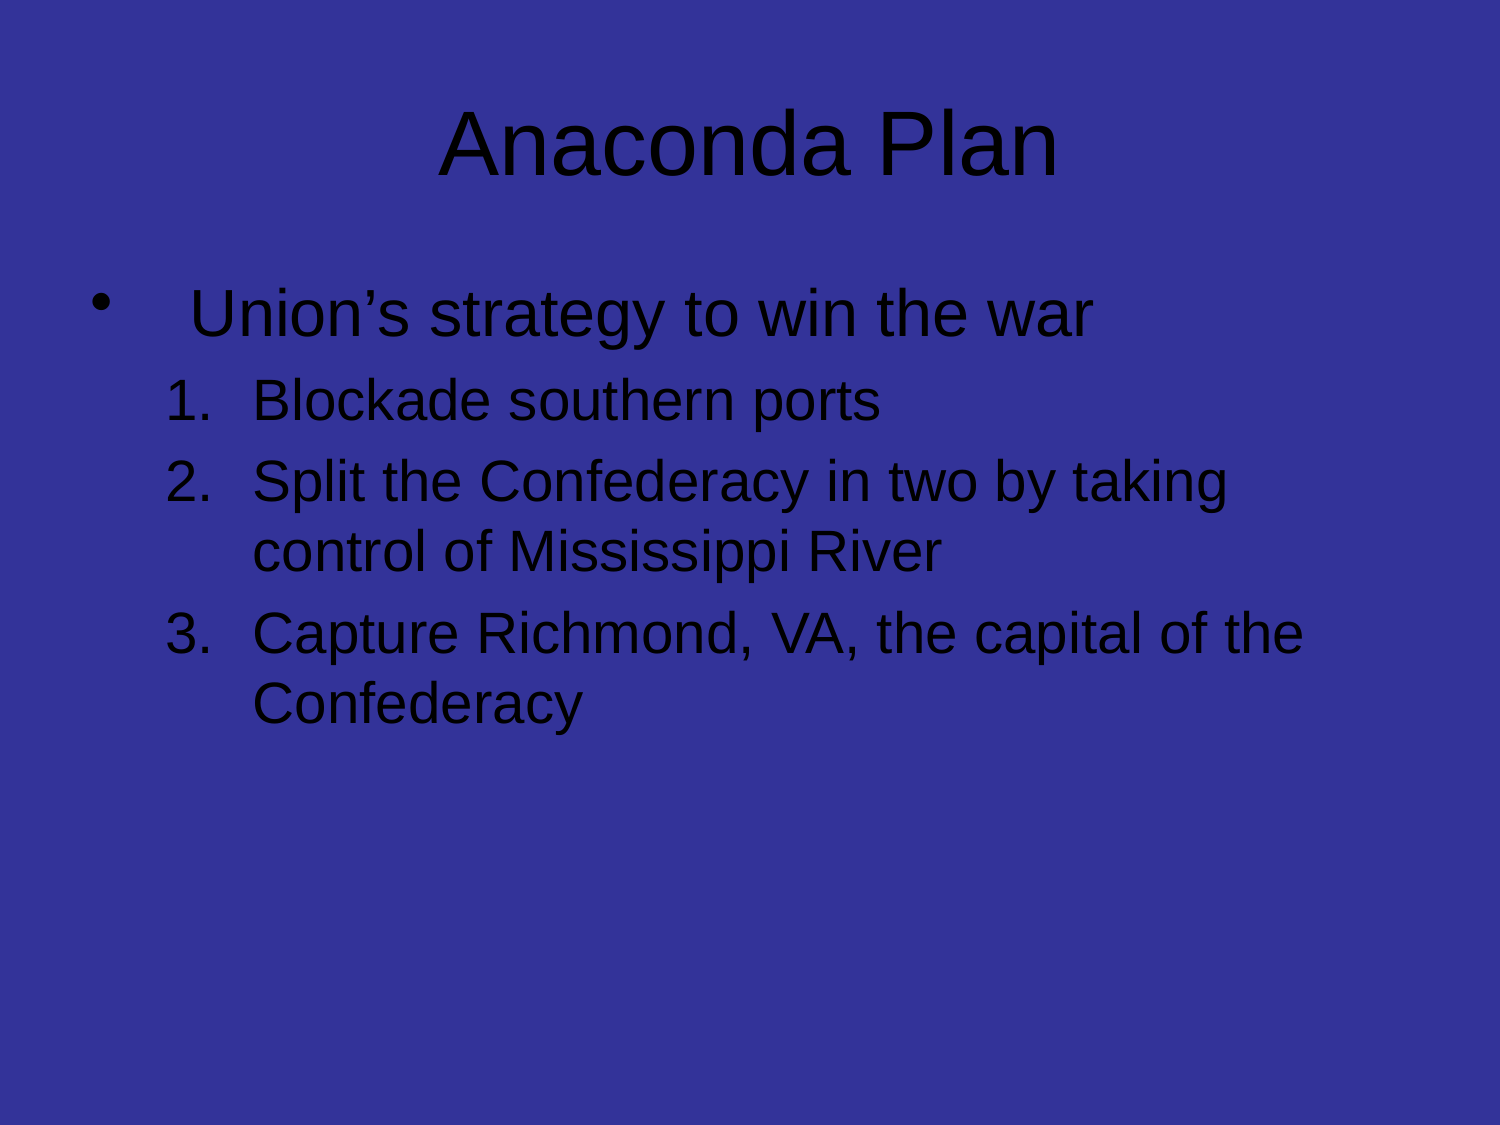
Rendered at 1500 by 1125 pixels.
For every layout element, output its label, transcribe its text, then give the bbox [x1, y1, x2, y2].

title Anaconda Plan [74, 44, 1426, 233]
list Union’s strategy to win the war Blockade southern ports Split the Confederacy in two by taking control of Mississippi River Capture Richmond, VA, the capital of the Confederacy [74, 262, 1426, 1006]
